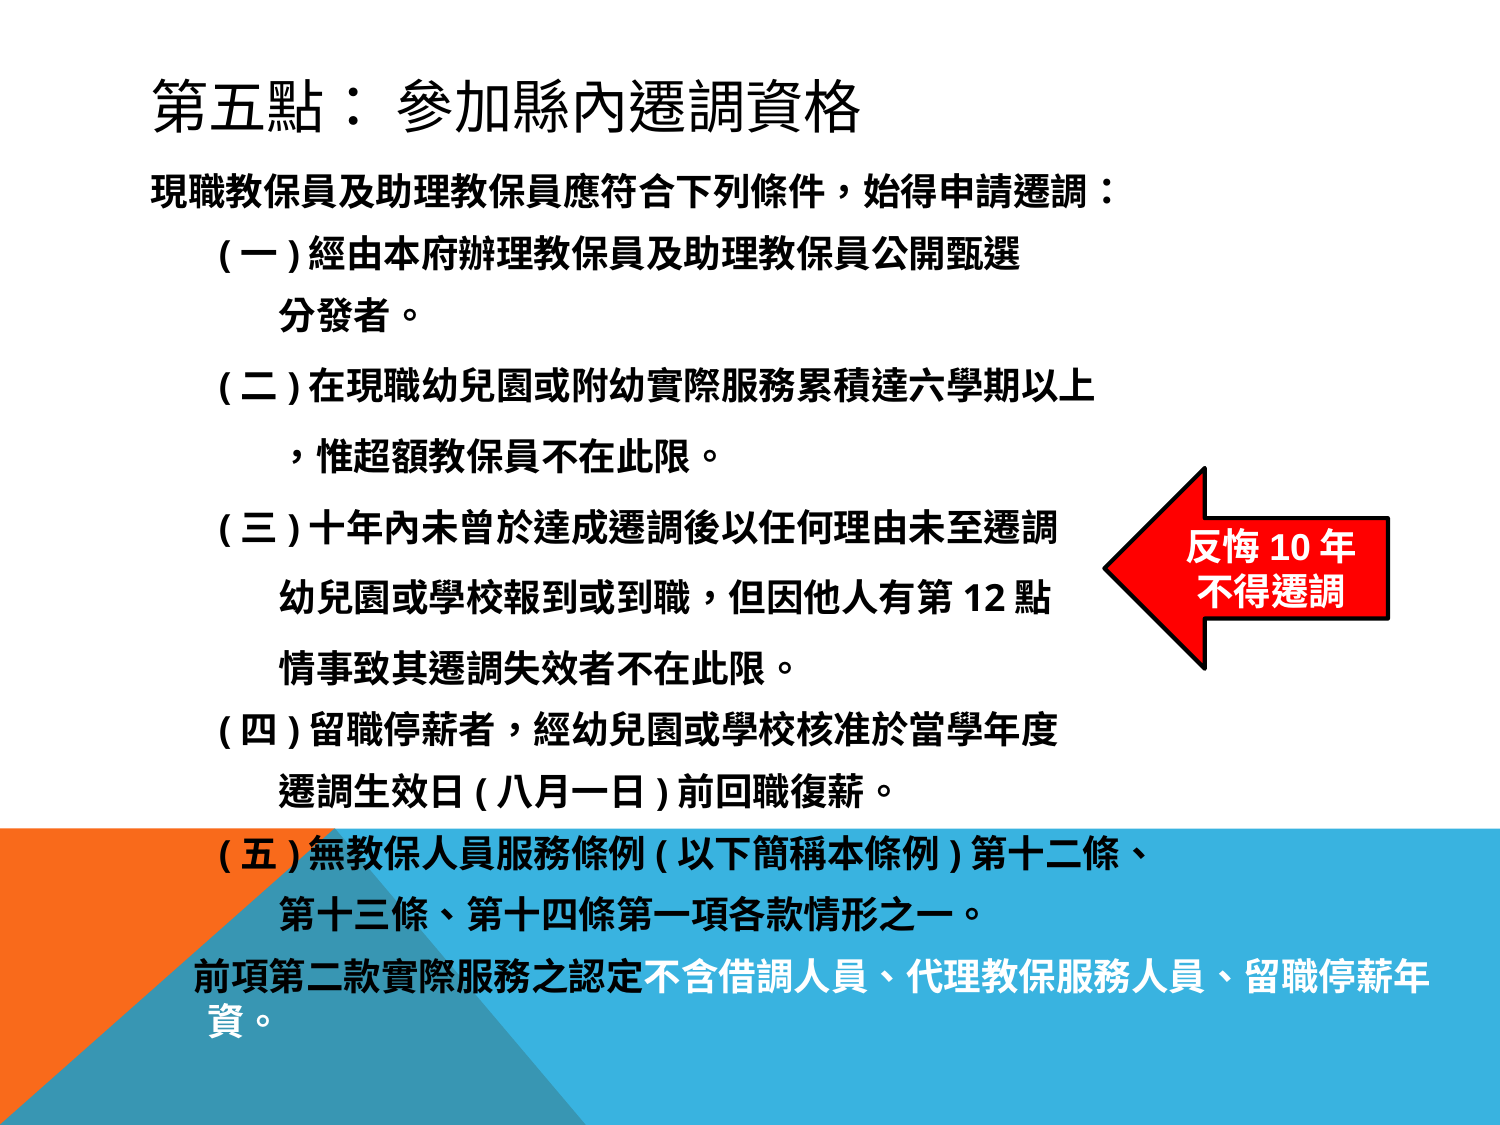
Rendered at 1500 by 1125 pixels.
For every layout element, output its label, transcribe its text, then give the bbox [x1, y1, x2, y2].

text_box 反悔10年 不得遷調 [1102, 466, 1391, 671]
title 第五點： 參加縣內遷調資格 [135, 60, 1369, 150]
list 現職教保員及助理教保員應符合下列條件，始得申請遷調： (一)經由本府辦理教保員及助理教保員公開甄選 分發者。 (二)在現職幼兒園或附幼實際服務累積達六學期以上 ，惟超額教保員不在此限。 (三)十年內未曾於達成遷調後以任何理由未至遷調 幼兒園或學校報到或到職，但因他人有第12點 情事致其遷調失效者不在此限。 (四)留職停薪者，經幼兒園或學校核准於當學年度 遷調生效日(八月一日)前回職復薪。 (五)無教保人員服務條例(以下簡稱本條例)第十二條、 第十三條、第十四條第一項各款情形之一。 前項第二款實際服務之認定不含借調人員、代理教保服務人員、留職停薪年資。 [135, 160, 1461, 1083]
